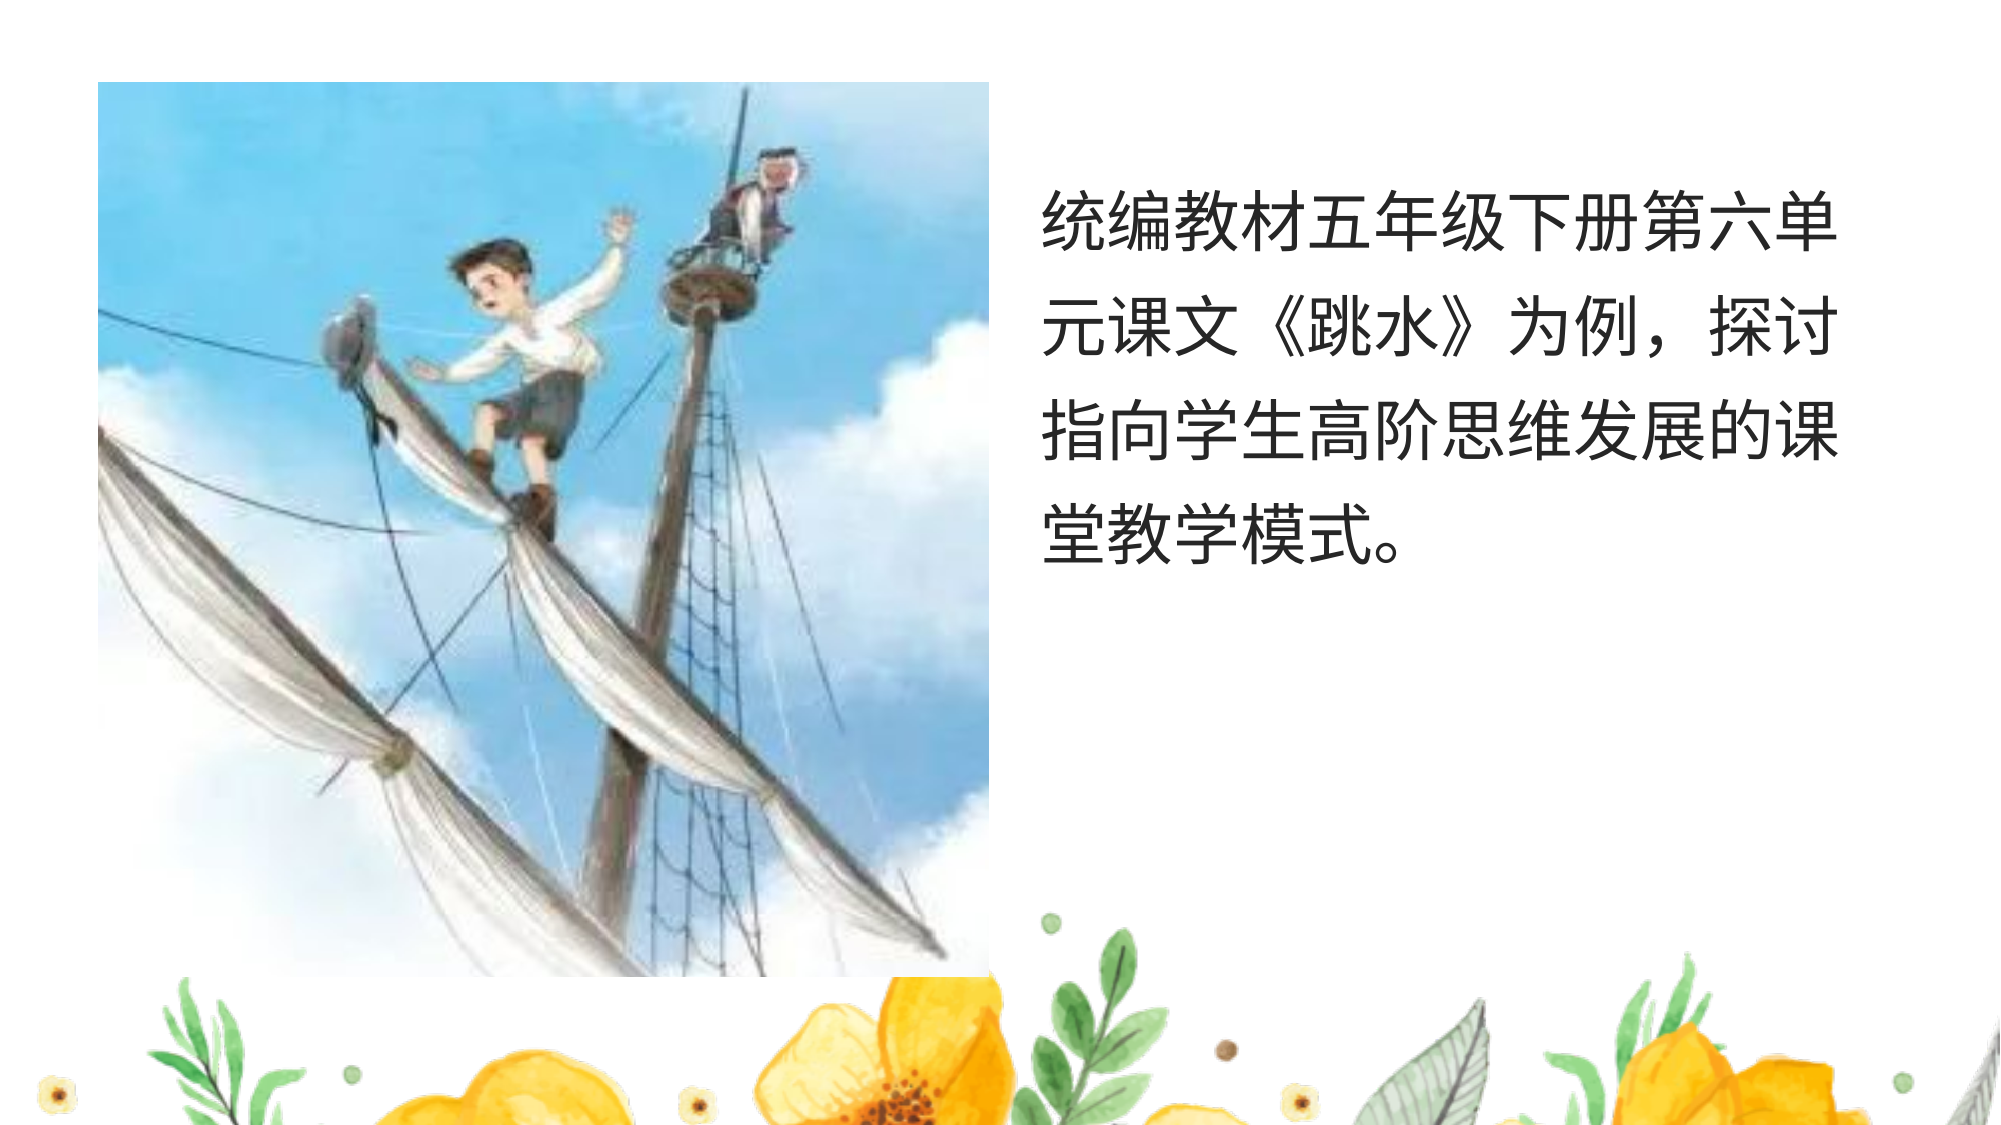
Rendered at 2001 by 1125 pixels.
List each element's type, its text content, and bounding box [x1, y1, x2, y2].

title 单击此处添加标题 [109, 72, 1891, 146]
list 统编教材五年级下册第六单元课文《跳水》为例，探讨指向学生高阶思维发展的课堂教学模式。 [1023, 156, 1891, 1041]
picture [8, 82, 2000, 1125]
